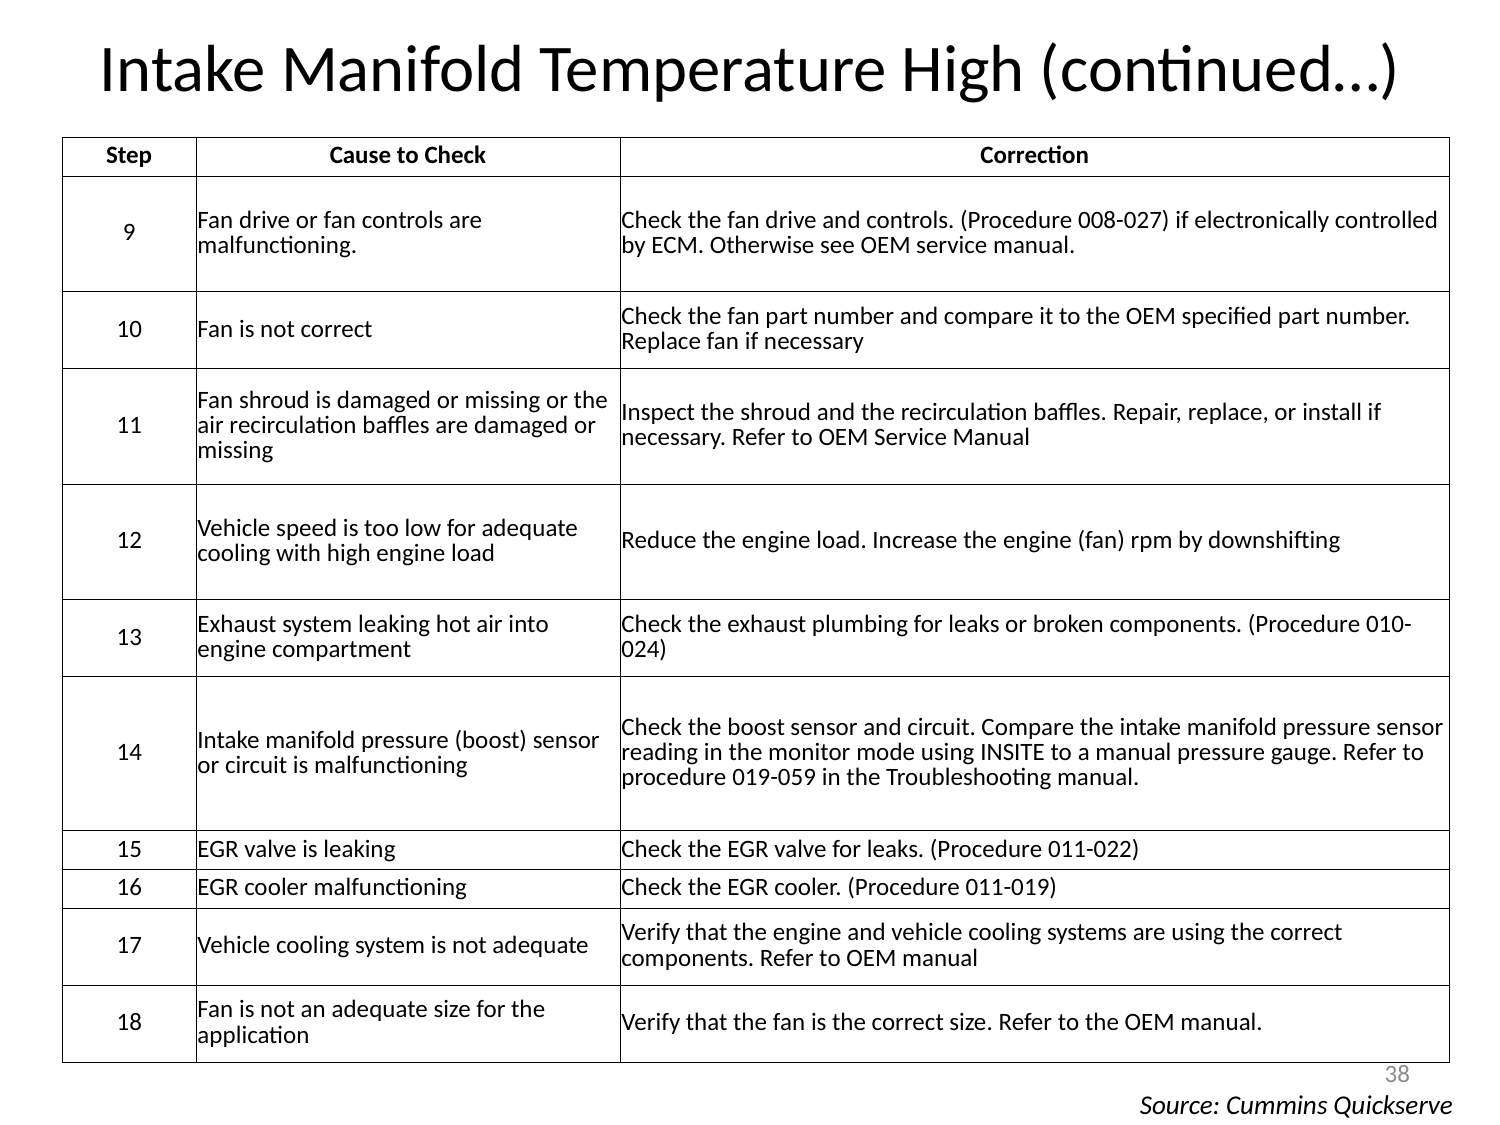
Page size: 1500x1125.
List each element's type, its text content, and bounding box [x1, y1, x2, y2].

table_cell Check the boost sensor and circuit. Compare the intake manifold pressure sensor reading in the monitor mode using INSITE to a manual pressure gauge. Refer to procedure 019-059 in the Troubleshooting manual. [621, 677, 1449, 830]
table_cell 9 [63, 177, 196, 291]
table_cell 12 [63, 485, 196, 599]
table_header Correction [621, 138, 1449, 176]
table_cell Vehicle cooling system is not adequate [197, 909, 620, 985]
table_cell 17 [63, 909, 196, 985]
table_cell Check the EGR valve for leaks. (Procedure 011-022) [621, 831, 1449, 869]
table_cell Check the exhaust plumbing for leaks or broken components. (Procedure 010-024) [621, 600, 1449, 676]
slide_number 38 [1074, 1042, 1425, 1103]
table_cell 15 [63, 831, 196, 869]
table_cell Intake manifold pressure (boost) sensor or circuit is malfunctioning [197, 677, 620, 830]
table_cell Fan is not an adequate size for the application [197, 986, 620, 1062]
table_header Step [63, 138, 196, 176]
table_cell Reduce the engine load. Increase the engine (fan) rpm by downshifting [621, 485, 1449, 599]
table_cell Verify that the fan is the correct size. Refer to the OEM manual. [621, 986, 1449, 1062]
table_cell 14 [63, 677, 196, 830]
table_cell Vehicle speed is too low for adequate cooling with high engine load [197, 485, 620, 599]
table_cell 11 [63, 369, 196, 484]
table_cell 10 [63, 292, 196, 368]
table_cell Check the fan drive and controls. (Procedure 008-027) if electronically controlled by ECM. Otherwise see OEM service manual. [621, 177, 1449, 291]
table_cell 13 [63, 600, 196, 676]
text_box Source: Cummins Quickserve [1124, 1079, 1500, 1125]
title Intake Manifold Temperature High (continued…) [74, 0, 1426, 131]
table_cell Inspect the shroud and the recirculation baffles. Repair, replace, or install if necessary. Refer to OEM Service Manual [621, 369, 1449, 484]
table_cell Fan drive or fan controls are malfunctioning. [197, 177, 620, 291]
table_cell Check the EGR cooler. (Procedure 011-019) [621, 870, 1449, 908]
table_cell Fan is not correct [197, 292, 620, 368]
table_cell EGR valve is leaking [197, 831, 620, 869]
table_cell Exhaust system leaking hot air into engine compartment [197, 600, 620, 676]
table_cell Fan shroud is damaged or missing or the air recirculation baffles are damaged or missing [197, 369, 620, 484]
table_cell 16 [63, 870, 196, 908]
table_cell EGR cooler malfunctioning [197, 870, 620, 908]
table_header Cause to Check [197, 138, 620, 176]
table_cell Check the fan part number and compare it to the OEM specified part number. Replace fan if necessary [621, 292, 1449, 368]
table_cell Verify that the engine and vehicle cooling systems are using the correct components. Refer to OEM manual [621, 909, 1449, 985]
table_cell 18 [63, 986, 196, 1062]
